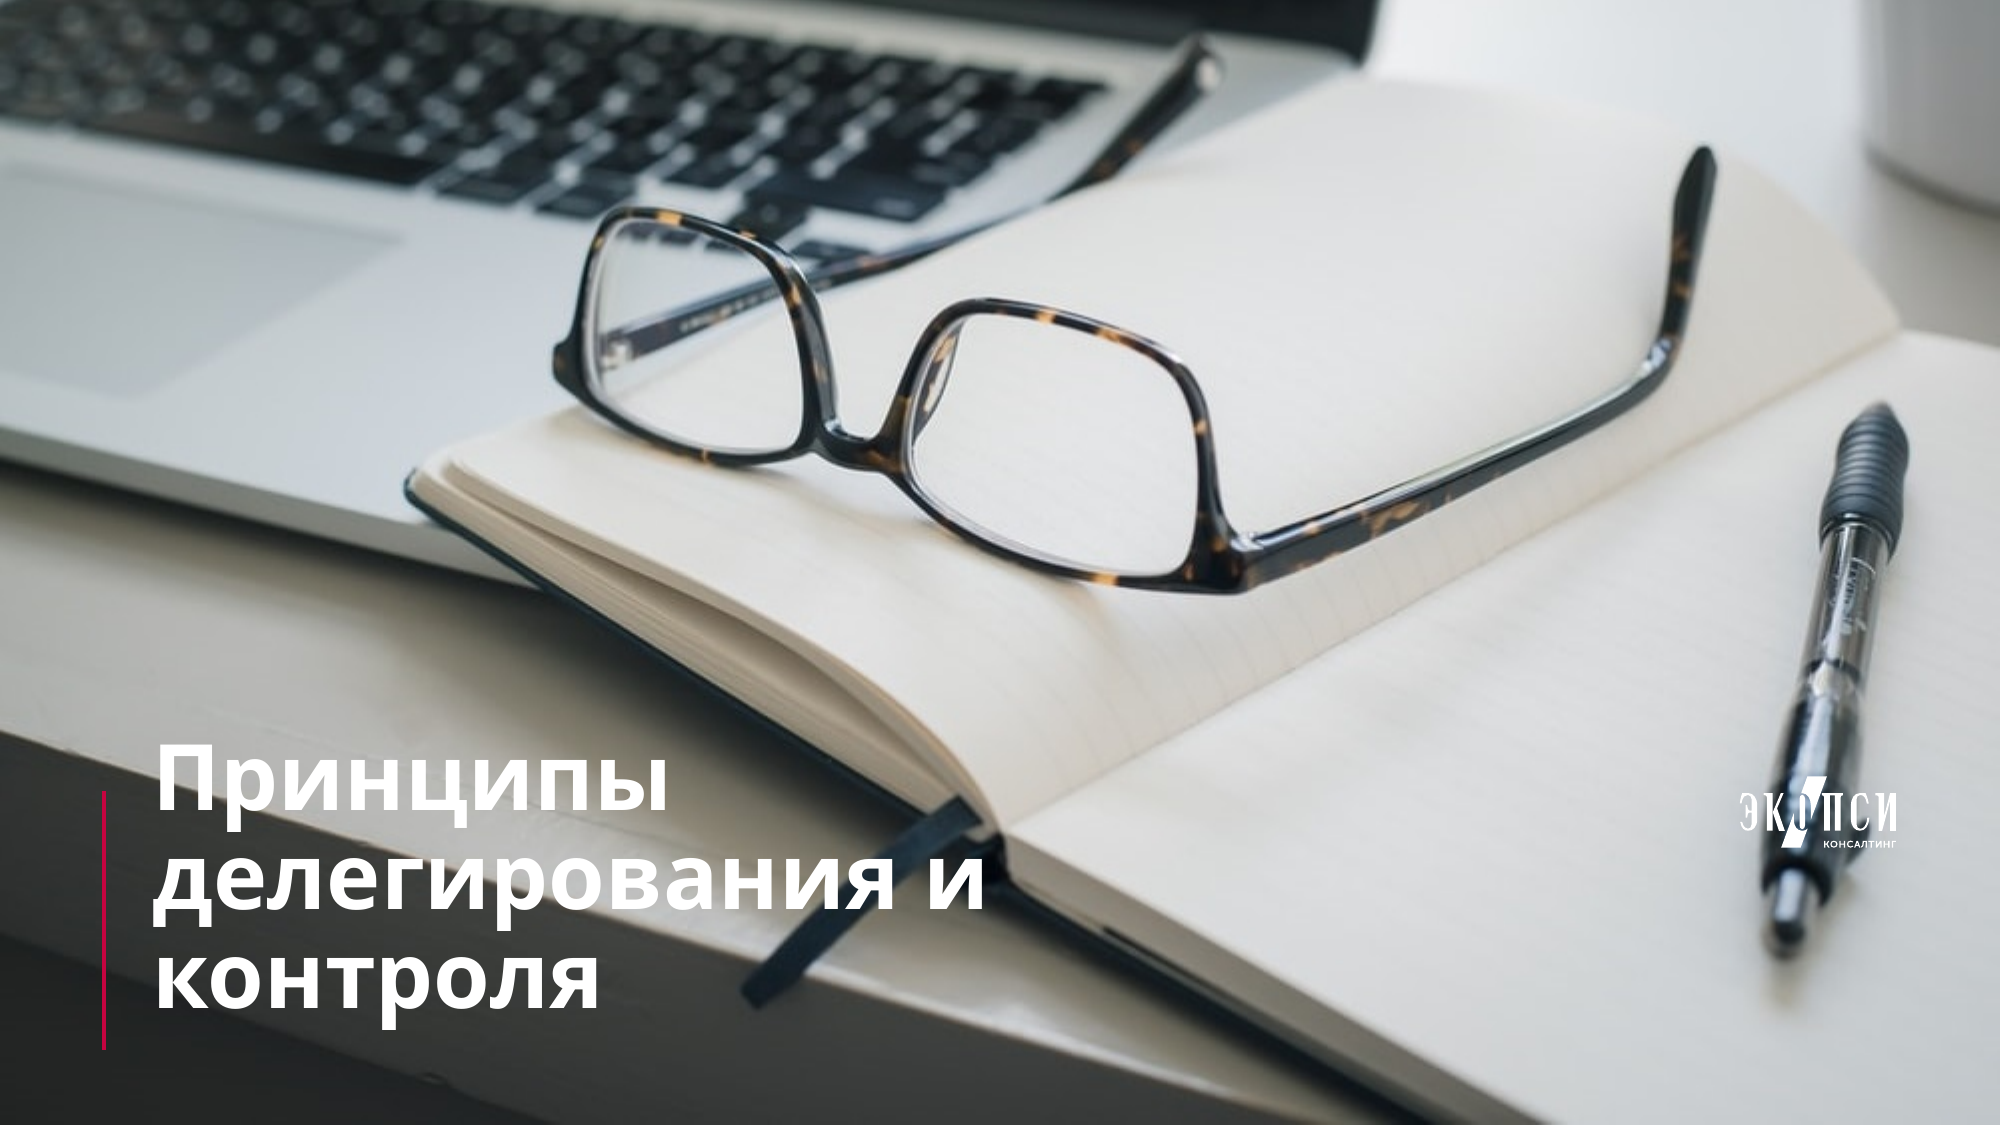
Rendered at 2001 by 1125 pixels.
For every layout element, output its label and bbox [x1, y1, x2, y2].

text_box [1739, 776, 1896, 848]
picture [0, 0, 2000, 1125]
